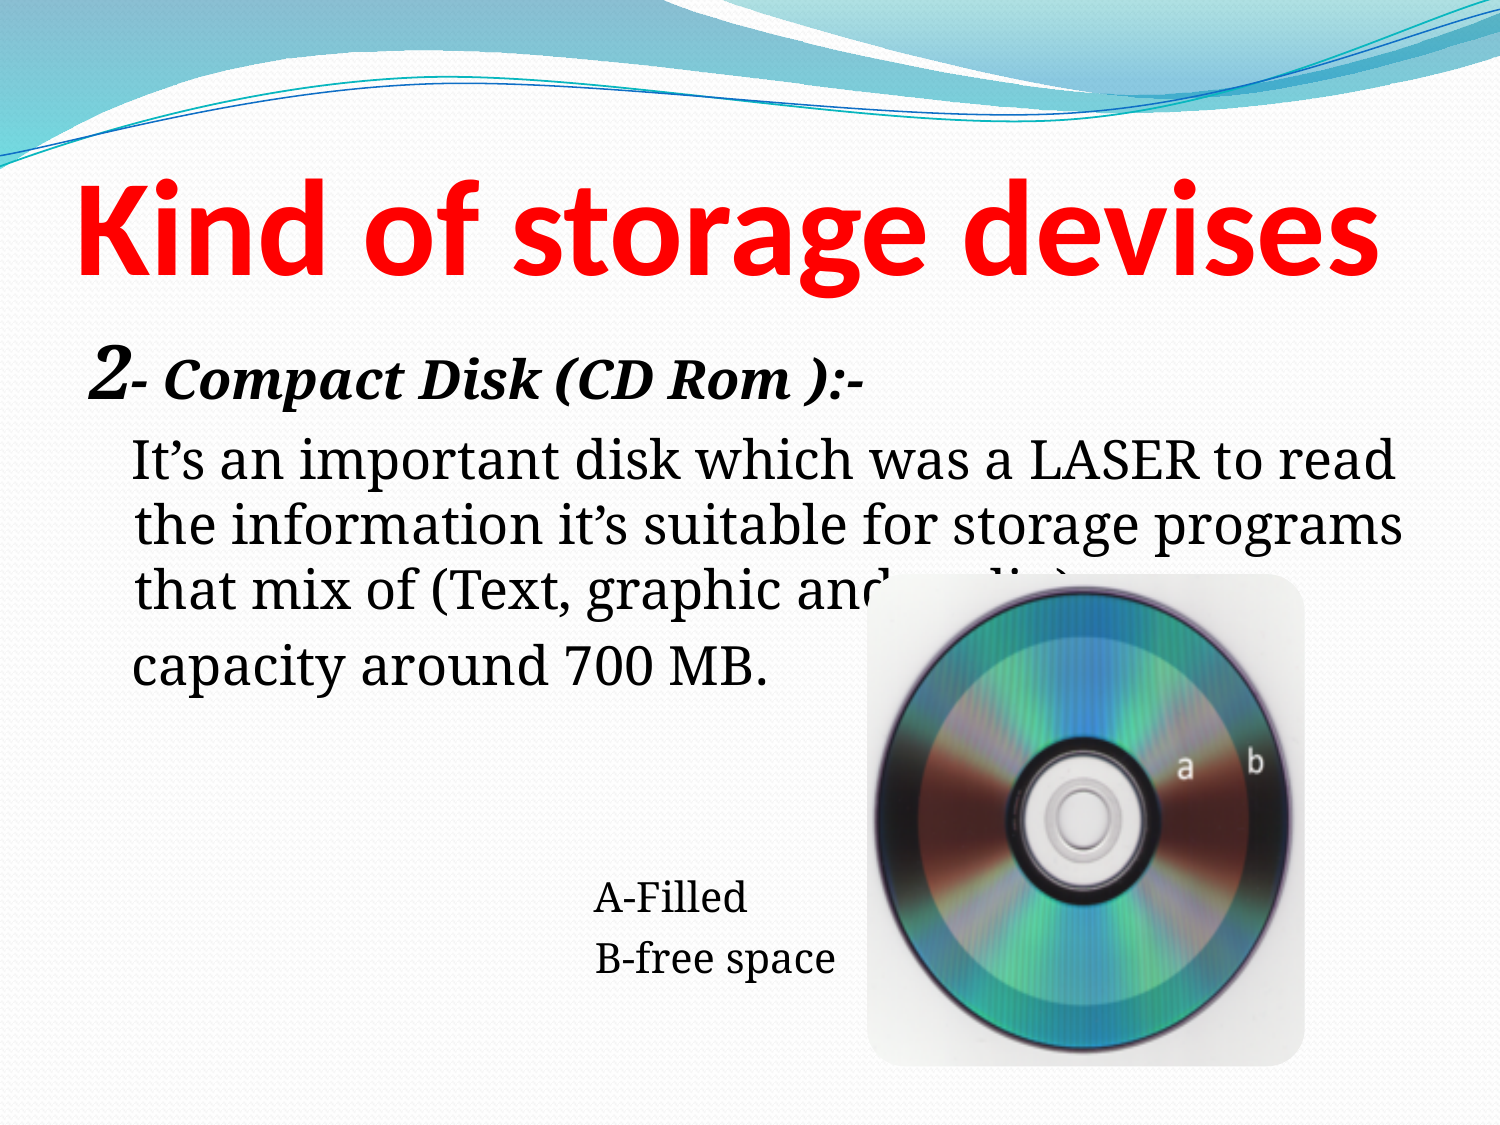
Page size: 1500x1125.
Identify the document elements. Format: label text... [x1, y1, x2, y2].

picture [866, 573, 1305, 1067]
list 2- Compact Disk (CD Rom ):- It’s an important disk which was a LASER to read the information it’s suitable for storage programs that mix of (Text, graphic and audio) capacity around 700 MB. A-Filled B-free space [75, 317, 1425, 1038]
title Kind of storage devises [75, 115, 1425, 303]
